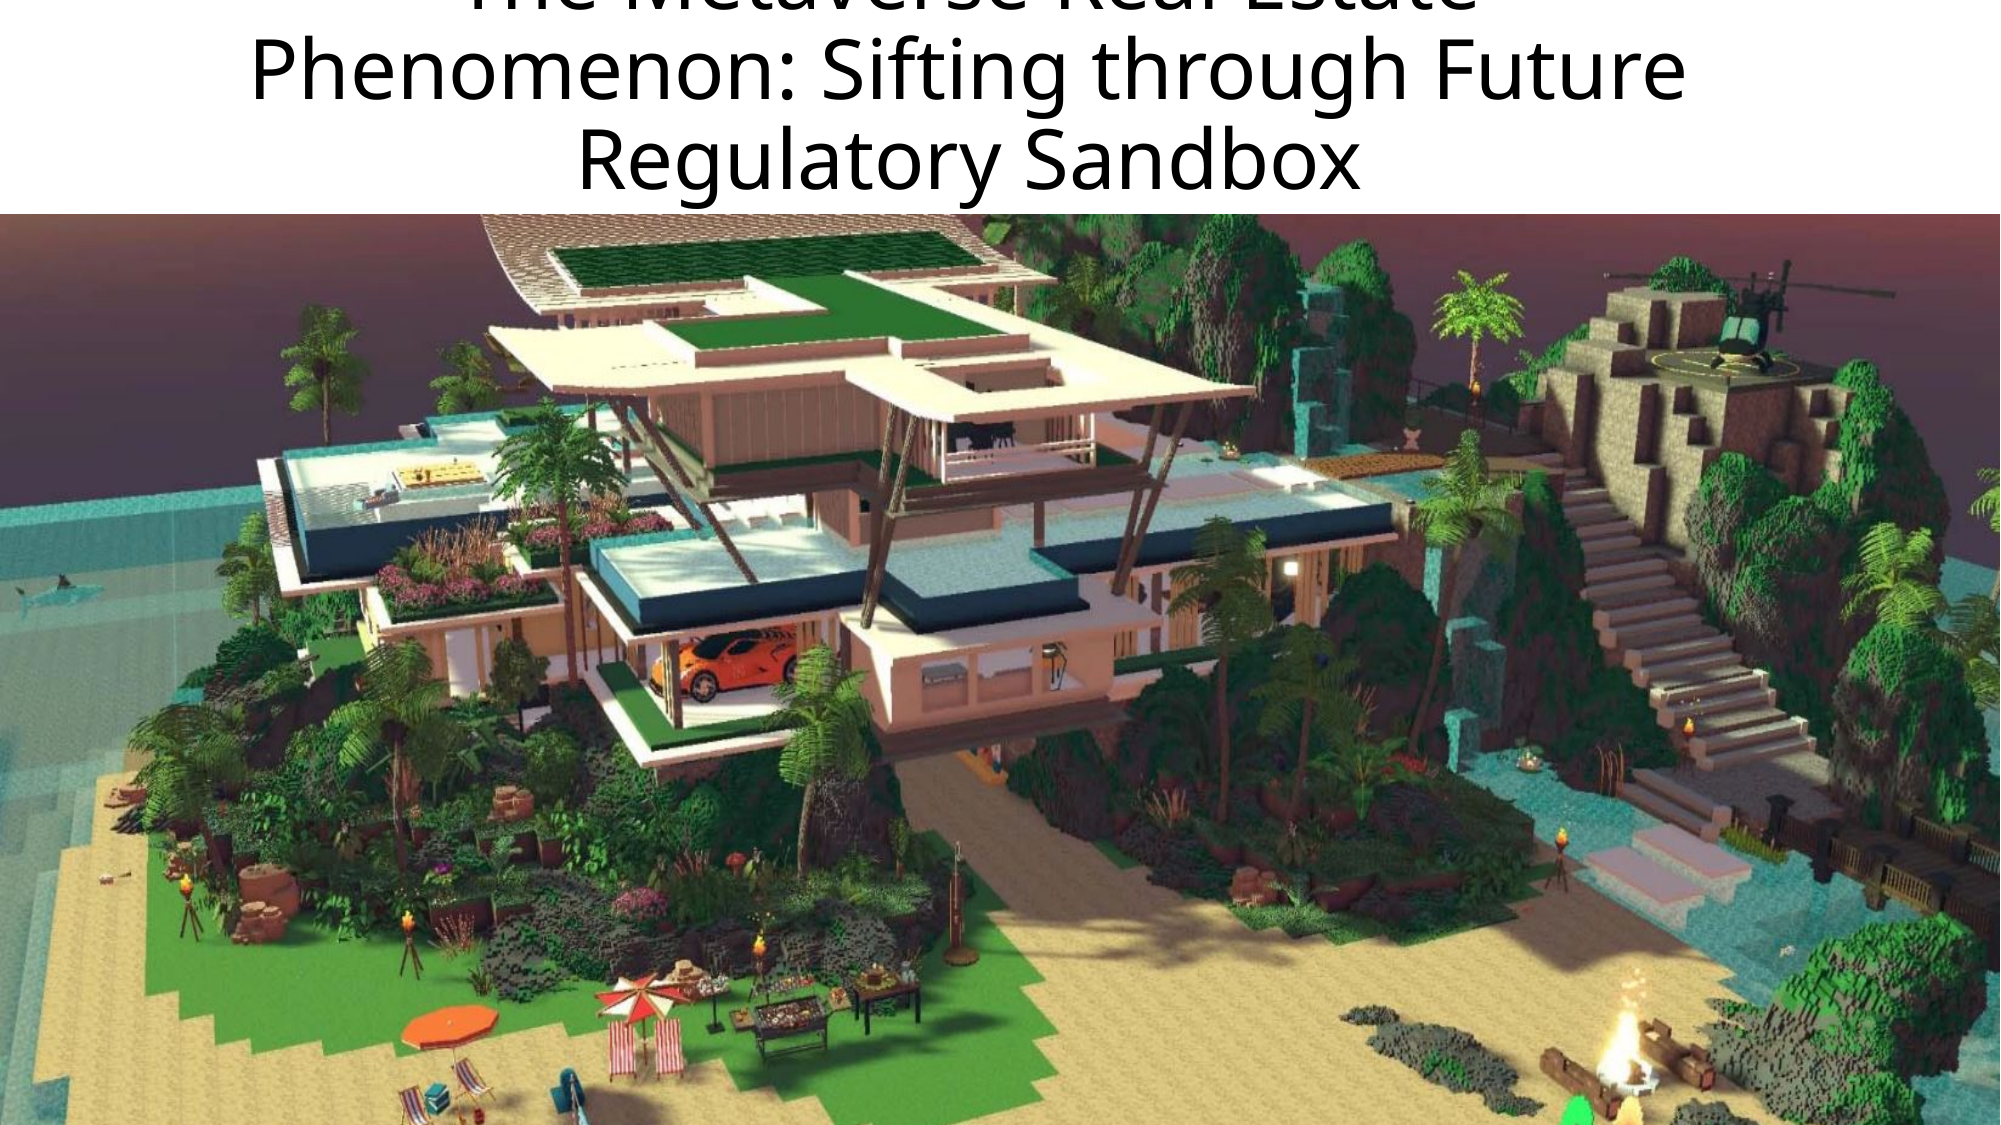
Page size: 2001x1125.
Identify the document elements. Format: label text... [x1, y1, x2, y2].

picture [0, 214, 2000, 1125]
title The Metaverse Real Estate Phenomenon: Sifting through Future Regulatory Sandbox [219, 85, 1720, 214]
